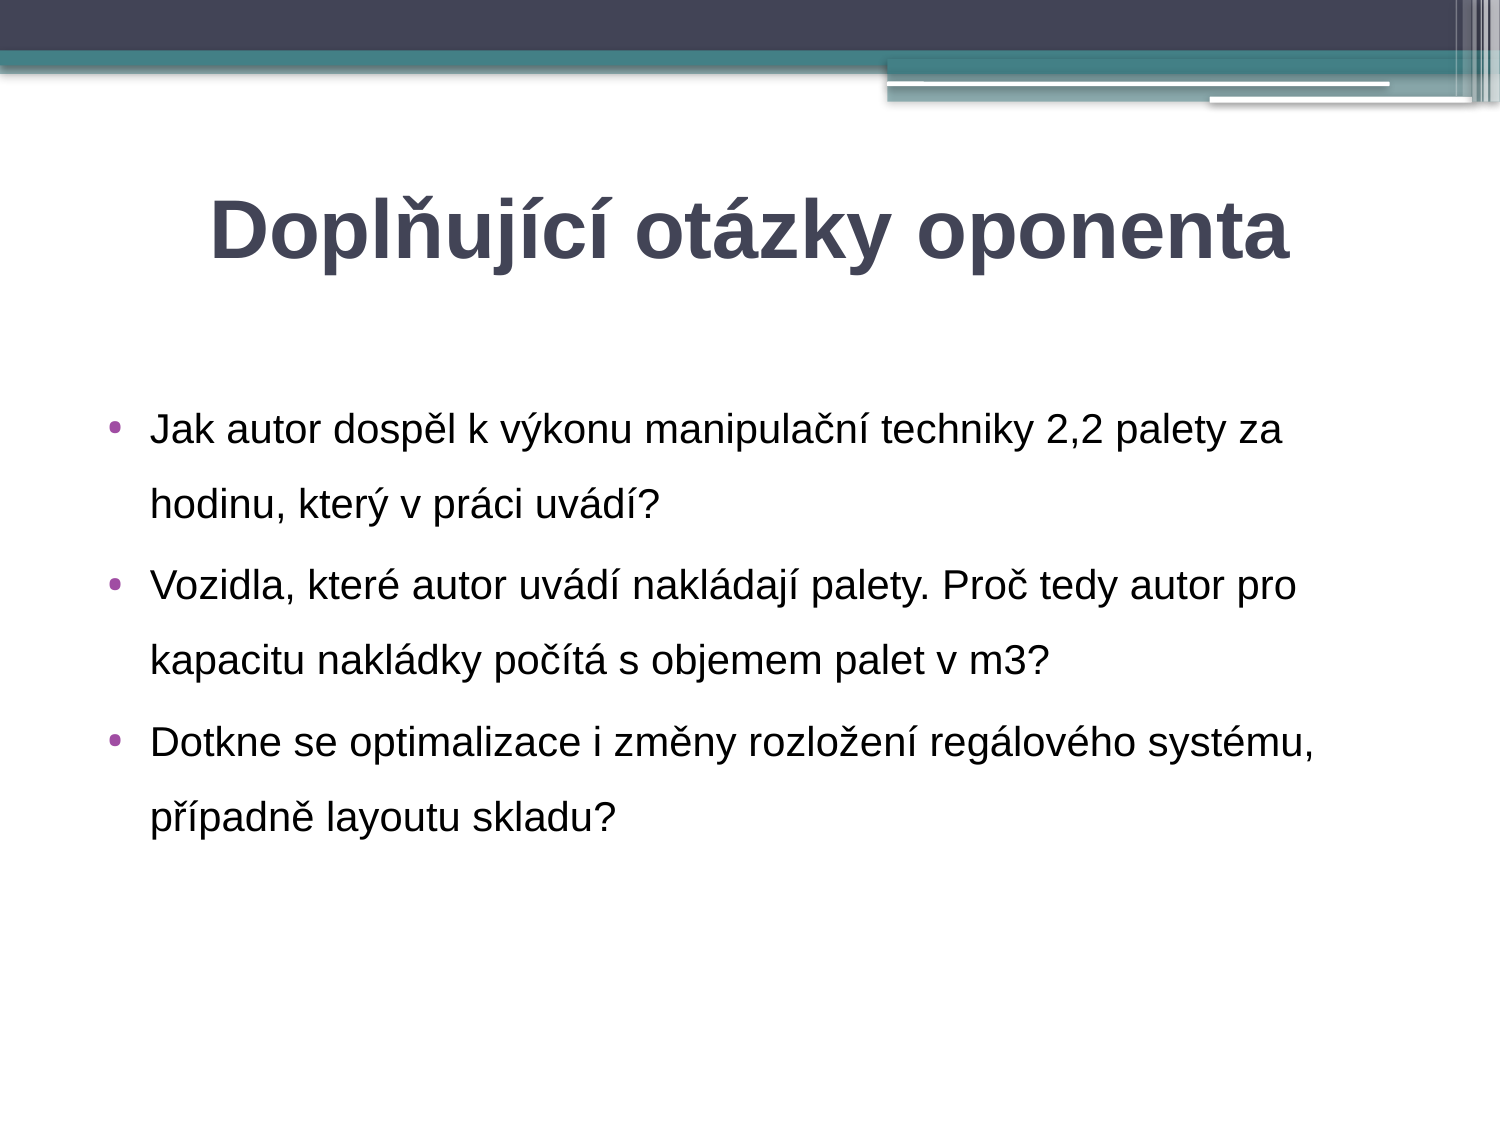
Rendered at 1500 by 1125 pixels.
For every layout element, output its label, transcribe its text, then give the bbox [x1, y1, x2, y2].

list Jak autor dospěl k výkonu manipulační techniky 2,2 palety za hodinu, který v práci uvádí? Vozidla, které autor uvádí nakládají palety. Proč tedy autor pro kapacitu nakládky počítá s objemem palet v m3? Dotkne se optimalizace i změny rozložení regálového systému, případně layoutu skladu? [75, 368, 1425, 1079]
title Doplňující otázky oponenta [75, 187, 1425, 363]
